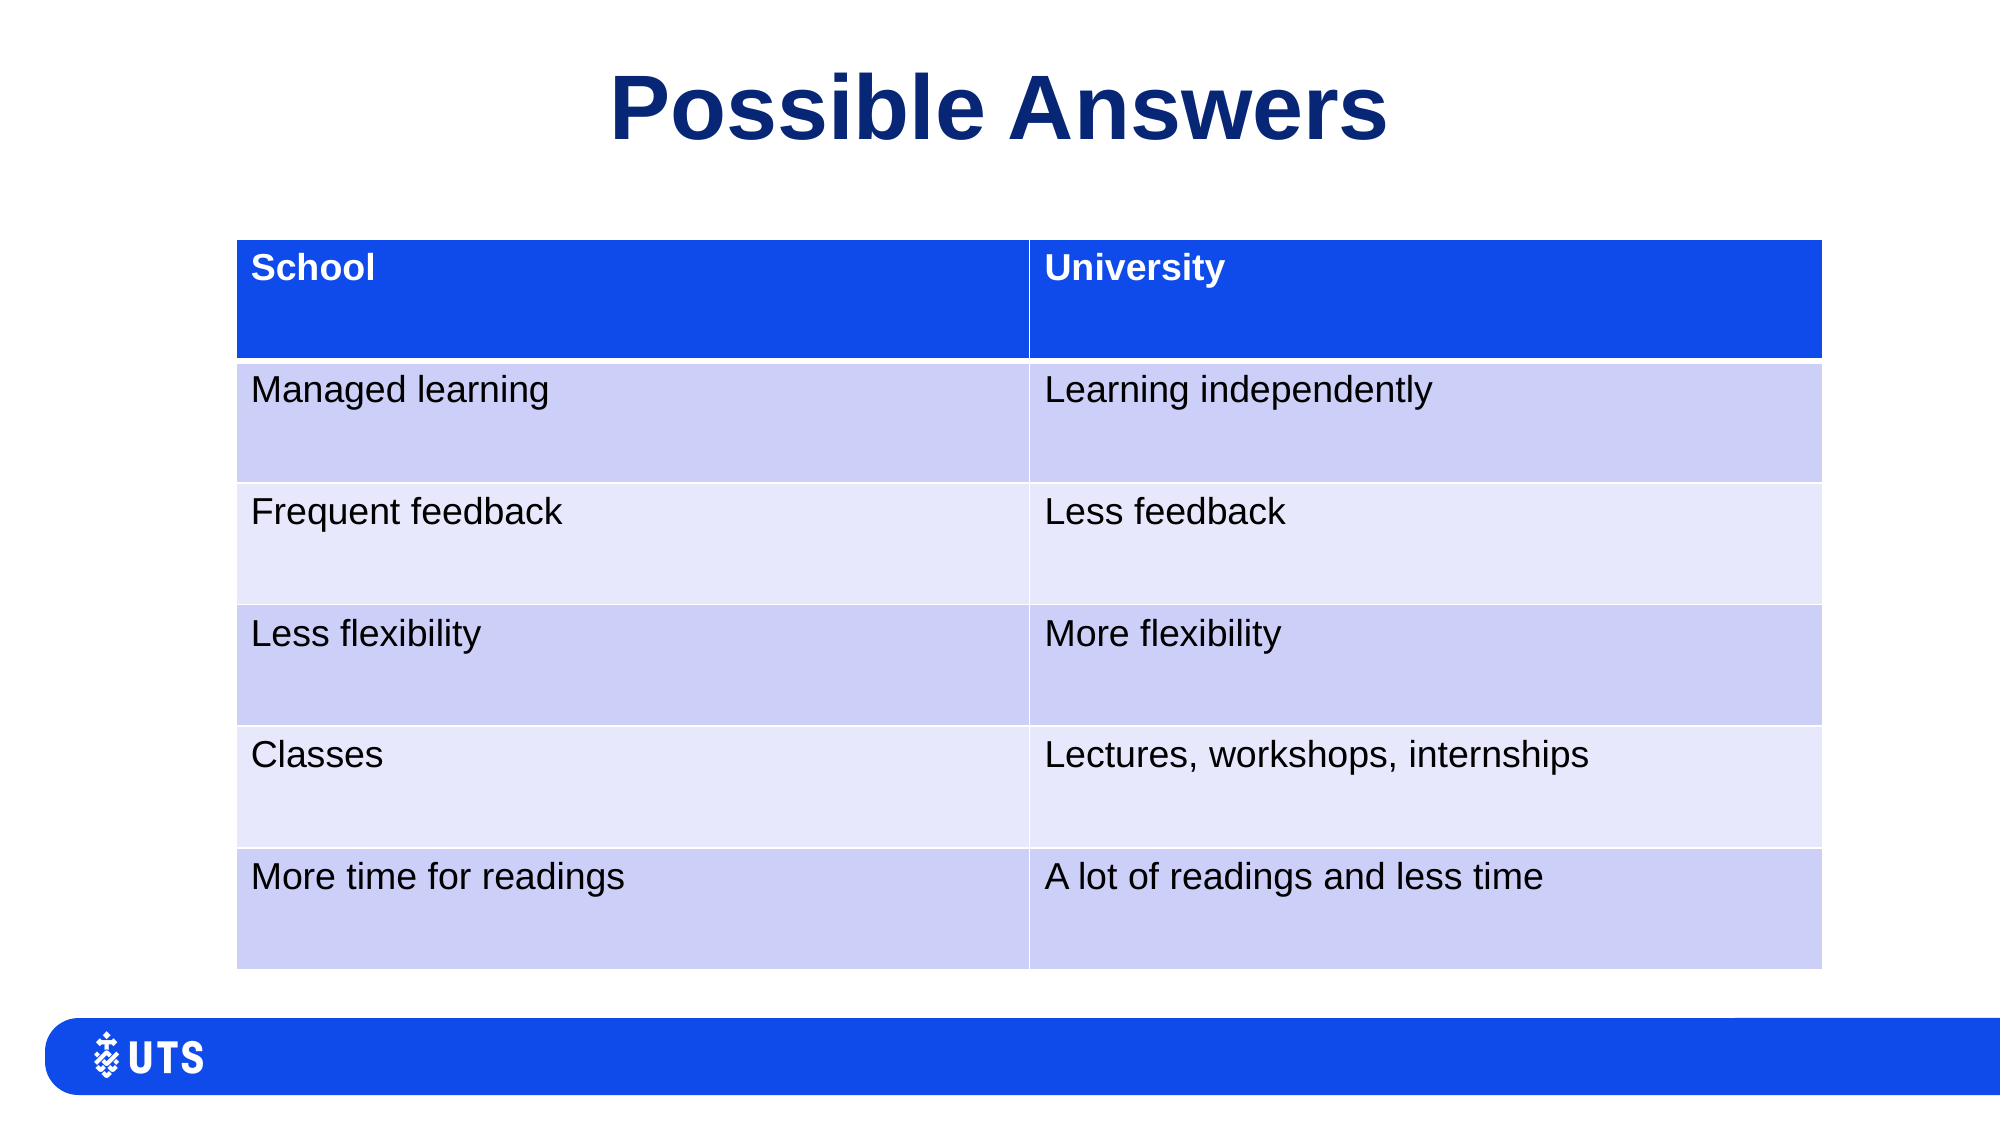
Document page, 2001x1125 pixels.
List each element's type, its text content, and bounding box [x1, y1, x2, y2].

table_cell More time for readings [237, 849, 1029, 969]
table_cell Less flexibility [237, 605, 1029, 725]
table_cell Frequent feedback [237, 484, 1029, 604]
table_cell Classes [237, 727, 1029, 847]
picture [94, 1031, 203, 1078]
title Possible Answers [153, 52, 1847, 217]
table_cell Less feedback [1030, 484, 1822, 604]
table_cell More flexibility [1030, 605, 1822, 725]
table_cell A lot of readings and less time [1030, 849, 1822, 969]
table_cell Managed learning [237, 364, 1029, 482]
table_cell Lectures, workshops, internships [1030, 727, 1822, 847]
table_header School [237, 240, 1029, 358]
table_cell Learning independently [1030, 364, 1822, 482]
table_header University [1030, 240, 1822, 358]
